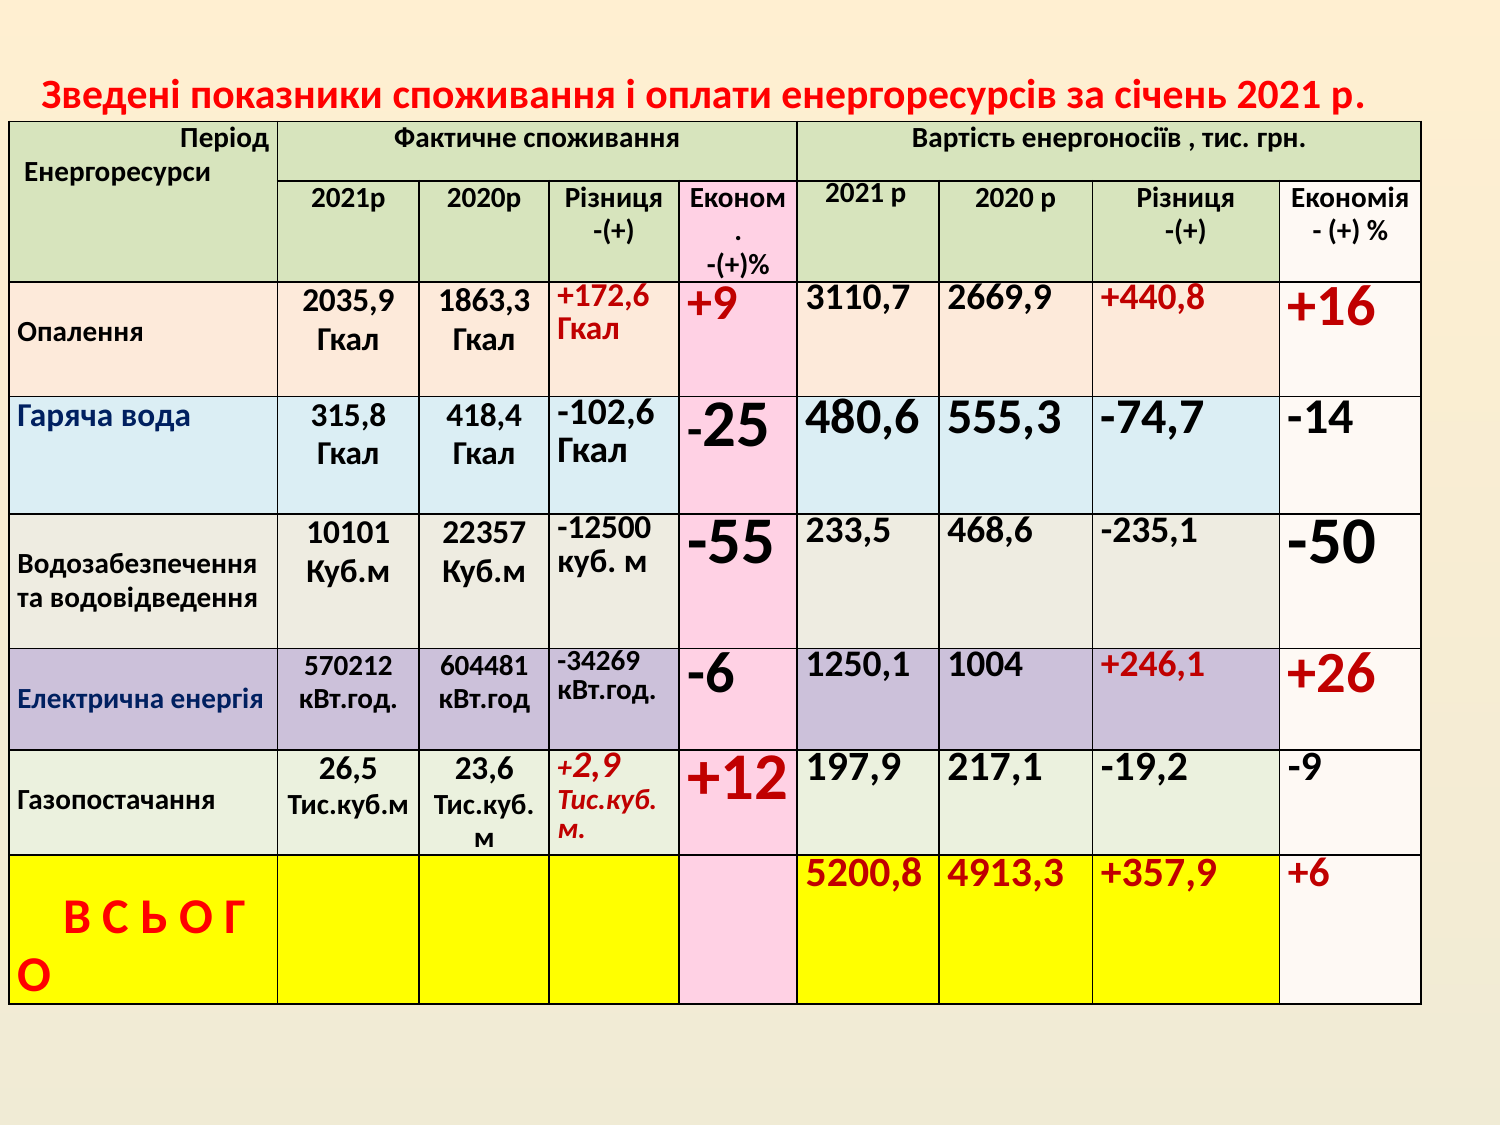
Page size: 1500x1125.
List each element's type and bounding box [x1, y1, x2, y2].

table_cell [680, 515, 796, 648]
table_cell [1093, 649, 1279, 749]
table_cell [278, 283, 418, 396]
table_cell [420, 649, 548, 749]
table_cell [10, 397, 277, 513]
table_cell [940, 856, 1092, 1003]
table_cell [420, 856, 548, 1003]
table_header [10, 124, 277, 281]
table_cell [798, 515, 938, 648]
table_cell [940, 397, 1092, 513]
table_cell [798, 397, 938, 513]
table_cell [278, 856, 418, 1003]
table_cell [1093, 283, 1279, 396]
table_cell [1280, 515, 1420, 648]
table_cell [940, 751, 1092, 854]
table_cell [1093, 856, 1279, 1003]
table_cell [798, 283, 938, 396]
table_header [278, 124, 796, 180]
table_cell [420, 515, 548, 648]
table_cell [10, 283, 277, 396]
table_cell [940, 515, 1092, 648]
table_cell [420, 283, 548, 396]
table_cell [1280, 283, 1420, 396]
table_cell [798, 649, 938, 749]
table_cell [420, 182, 548, 281]
table_cell [680, 397, 796, 513]
table_header [798, 124, 1420, 180]
table_cell [940, 182, 1092, 281]
table_cell [798, 751, 938, 854]
table_cell [1280, 856, 1420, 1003]
table_cell [278, 182, 418, 281]
table_cell [1280, 751, 1420, 854]
table_cell [10, 751, 277, 854]
table_cell [798, 182, 938, 281]
table_cell [10, 649, 277, 749]
table_cell [550, 397, 678, 513]
table_cell [278, 649, 418, 749]
table_cell [278, 397, 418, 513]
table_cell [278, 751, 418, 854]
table_cell [940, 283, 1092, 396]
table_cell [680, 856, 796, 1003]
table_cell [1093, 397, 1279, 513]
table_cell [278, 515, 418, 648]
table_cell [420, 751, 548, 854]
table_cell [1093, 515, 1279, 648]
table_cell [1280, 182, 1420, 281]
table_cell [550, 751, 678, 854]
table_cell [550, 283, 678, 396]
table_cell [10, 856, 277, 1003]
table_cell [420, 397, 548, 513]
table_cell [550, 515, 678, 648]
table_cell [680, 182, 796, 281]
table_cell [680, 751, 796, 854]
table_cell [10, 515, 277, 648]
table_cell [550, 182, 678, 281]
table_cell [1093, 751, 1279, 854]
text_box [0, 59, 1442, 124]
table_cell [680, 649, 796, 749]
table_cell [1280, 397, 1420, 513]
table_cell [940, 649, 1092, 749]
table_cell [550, 649, 678, 749]
table_cell [1093, 182, 1279, 281]
table_cell [680, 283, 796, 396]
table_cell [798, 856, 938, 1003]
table_cell [1280, 649, 1420, 749]
table_cell [550, 856, 678, 1003]
